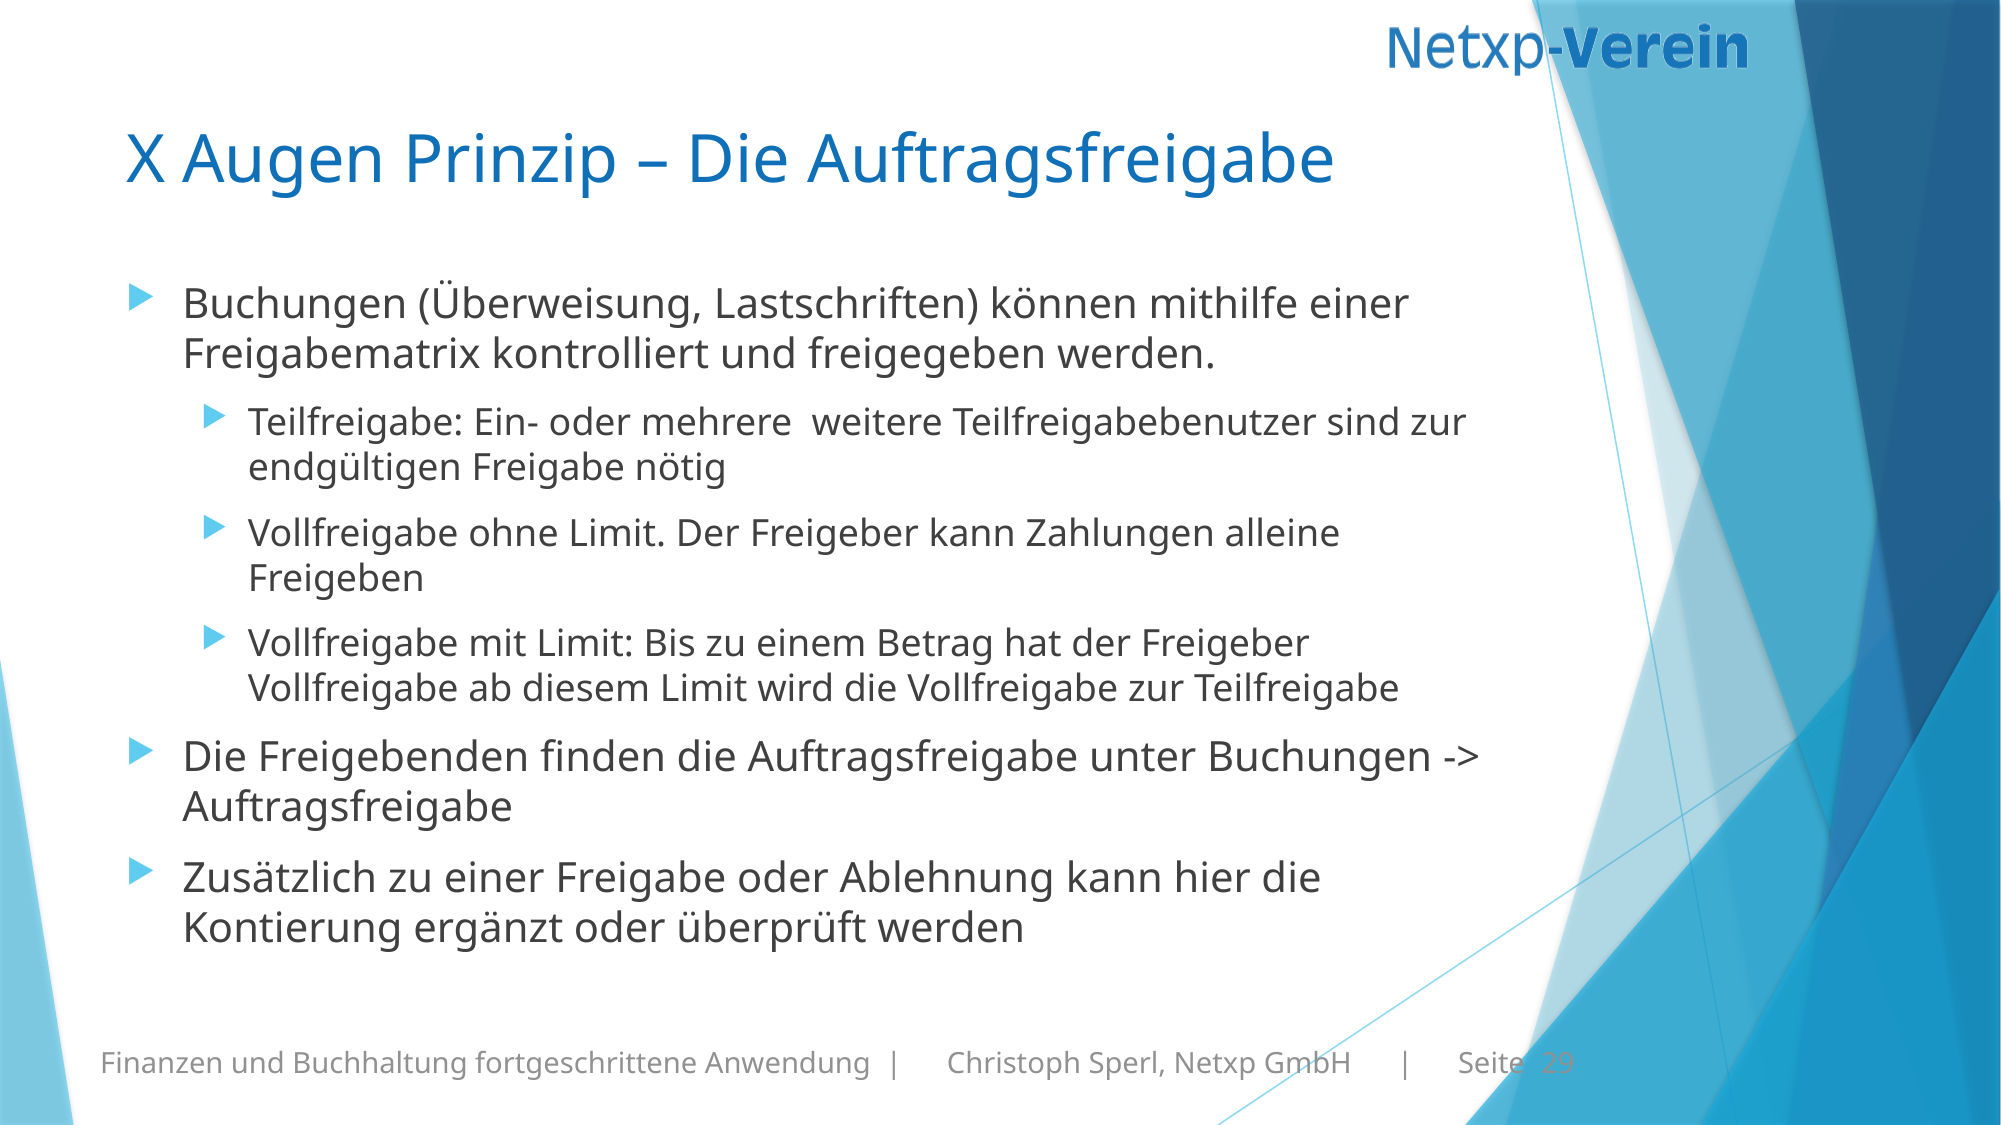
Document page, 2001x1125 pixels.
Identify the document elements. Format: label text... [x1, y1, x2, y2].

title X Augen Prinzip – Die Auftragsfreigabe [111, 108, 1522, 232]
picture [1536, 22, 1753, 76]
list Buchungen (Überweisung, Lastschriften) können mithilfe einer Freigabematrix kontrolliert und freigegeben werden. Teilfreigabe: Ein- oder mehrere weitere Teilfreigabebenutzer sind zur endgültigen Freigabe nötig Vollfreigabe ohne Limit. Der Freigeber kann Zahlungen alleine Freigeben Vollfreigabe mit Limit: Bis zu einem Betrag hat der Freigeber Vollfreigabe ab diesem Limit wird die Vollfreigabe zur Teilfreigabe Die Freigebenden finden die Auftragsfreigabe unter Buchungen -> Auftragsfreigabe Zusätzlich zu einer Freigabe oder Ablehnung kann hier die Kontierung ergänzt oder überprüft werden [111, 269, 1502, 991]
